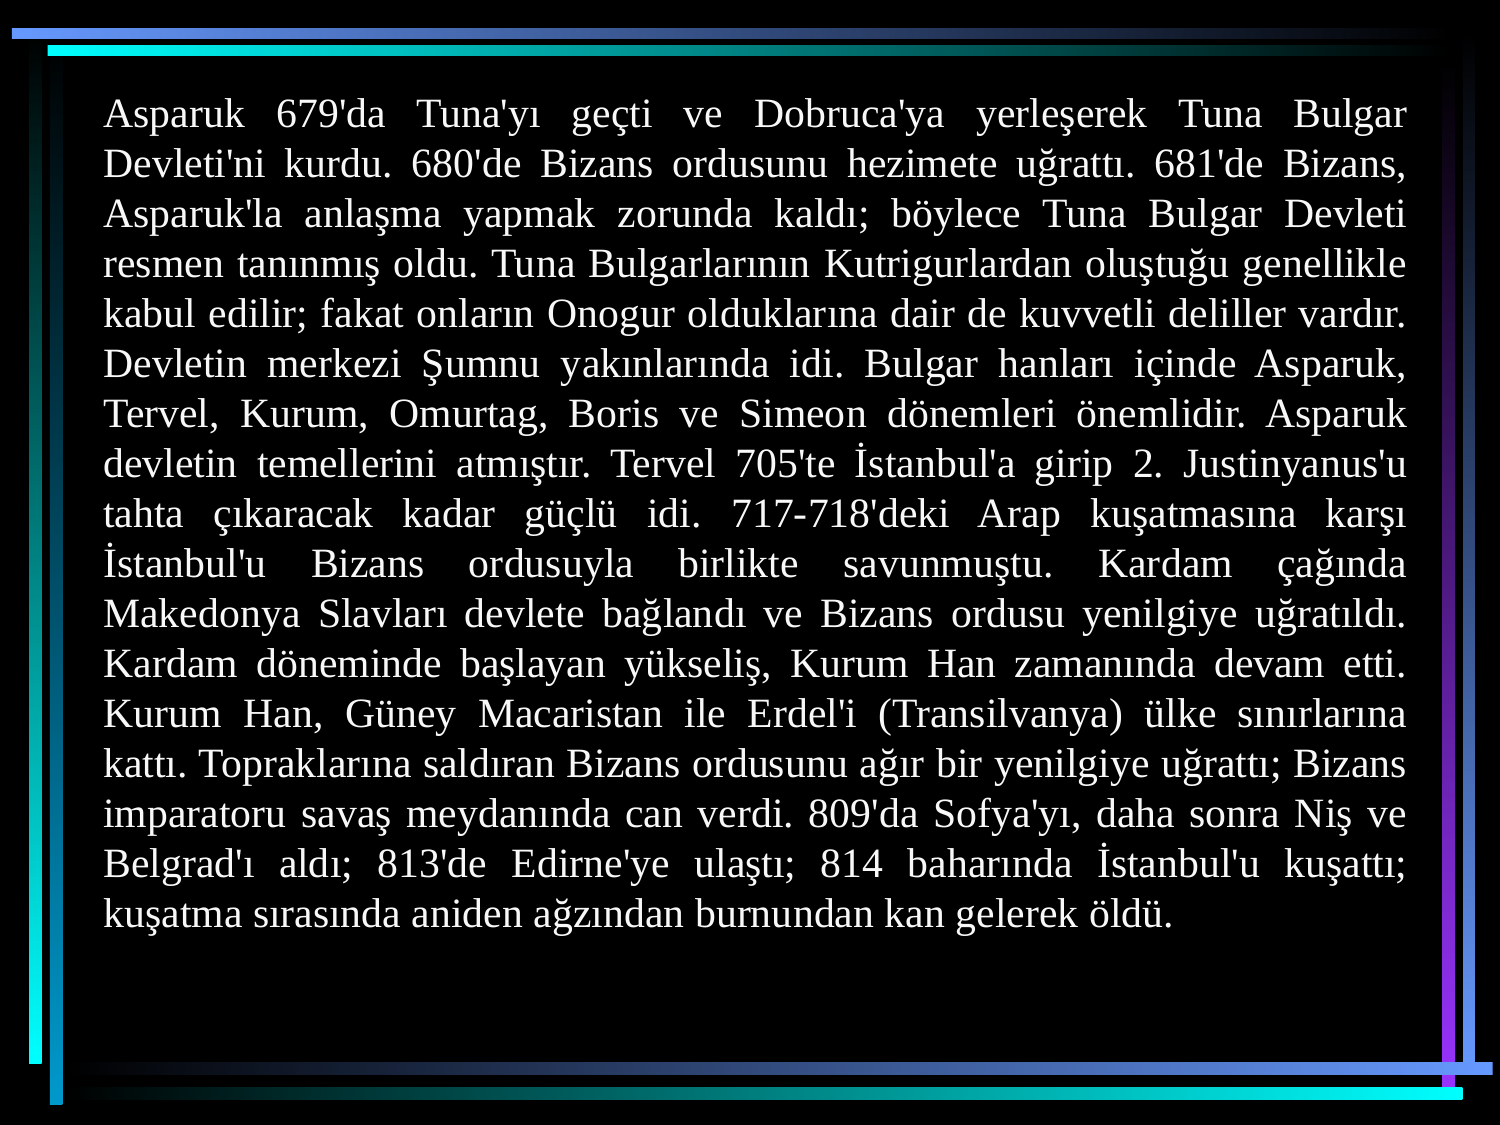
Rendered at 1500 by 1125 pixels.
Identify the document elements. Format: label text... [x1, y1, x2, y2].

list Asparuk 679'da Tuna'yı geçti ve Dobruca'ya yerleşerek Tuna Bulgar Devleti'ni kurdu. 680'de Bizans ordusunu hezimete uğrattı. 681'de Bizans, Asparuk'la anlaşma yapmak zorunda kaldı; böylece Tuna Bulgar Devleti resmen tanınmış oldu. Tuna Bulgarlarının Kutrigurlardan oluştuğu genellikle kabul edilir; fakat onların Onogur olduklarına dair de kuvvetli deliller vardır. Devletin merkezi Şumnu yakınlarında idi. Bulgar hanları içinde Asparuk, Tervel, Kurum, Omurtag, Boris ve Simeon dönemleri önemlidir. Asparuk devletin temellerini atmıştır. Tervel 705'te İstanbul'a girip 2. Justinyanus'u tahta çıkaracak kadar güçlü idi. 717-718'deki Arap kuşatmasına karşı İstanbul'u Bizans ordusuyla birlikte savunmuştu. Kardam çağında Makedonya Slavları devlete bağlandı ve Bizans ordusu yenilgiye uğratıldı. Kardam döneminde başlayan yükseliş, Kurum Han zamanında devam etti. Kurum Han, Güney Macaristan ile Erdel'i (Transilvanya) ülke sınırlarına kattı. Topraklarına saldıran Bizans ordusunu ağır bir yenilgiye uğrattı; Bizans imparatoru savaş meydanında can verdi. 809'da Sofya'yı, daha sonra Niş ve Belgrad'ı aldı; 813'de Edirne'ye ulaştı; 814 baharında İstanbul'u kuşattı; kuşatma sırasında aniden ağzından burnundan kan gelerek öldü. [88, 78, 1424, 1047]
